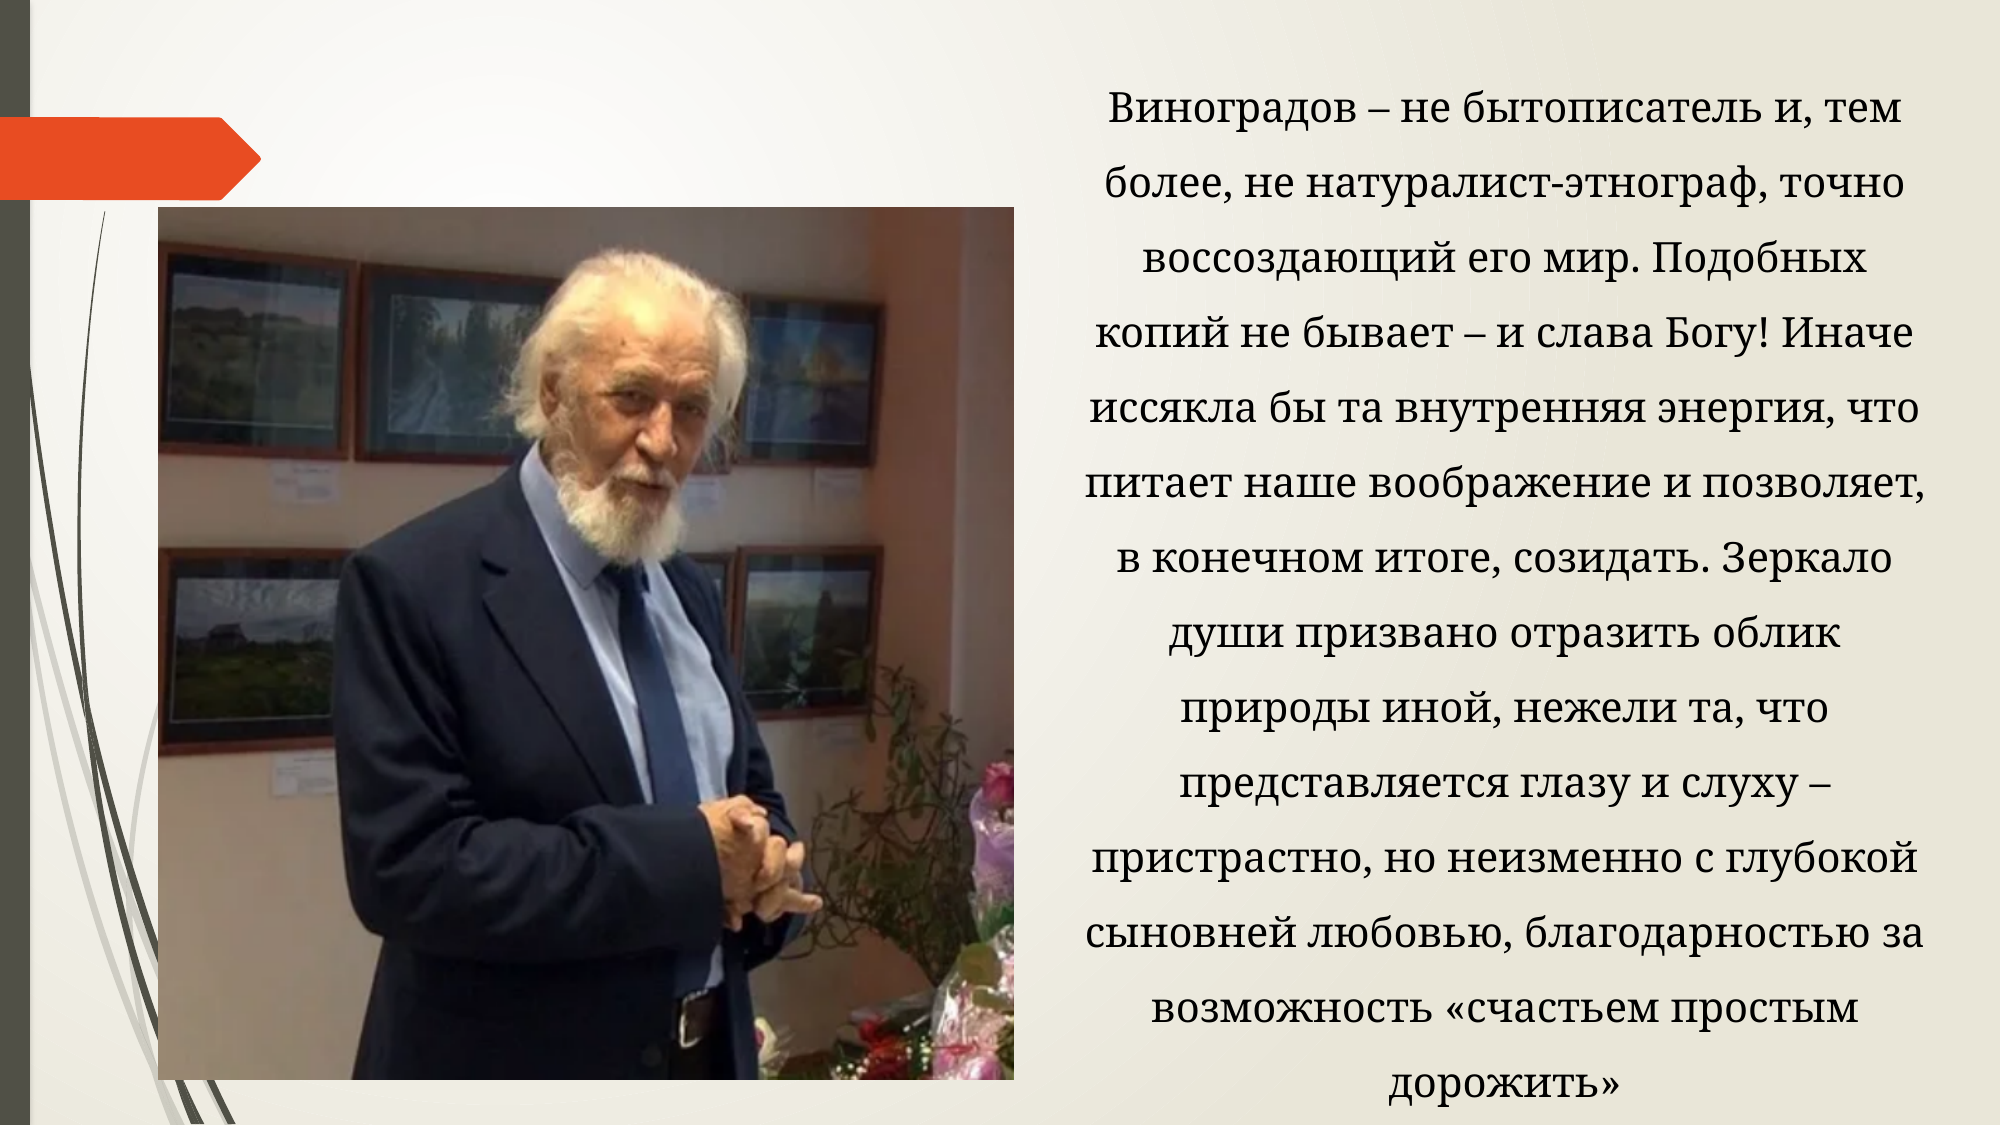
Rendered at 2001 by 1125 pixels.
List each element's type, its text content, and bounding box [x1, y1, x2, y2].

text_box Виноградов – не бытописатель и, тем более, не натуралист-этнограф, точно воссоздающий его мир. Подобных копий не бывает – и слава Богу! Иначе иссякла бы та внутренняя энергия, что питает наше воображение и позволяет, в конечном итоге, созидать. Зеркало души призвано отразить облик природы иной, нежели та, что представляется глазу и слуху – пристрастно, но неизменно с глубокой сыновней любовью, благодарностью за возможность «счастьем простым дорожить» [1059, 48, 1951, 1114]
picture [157, 207, 1015, 1081]
